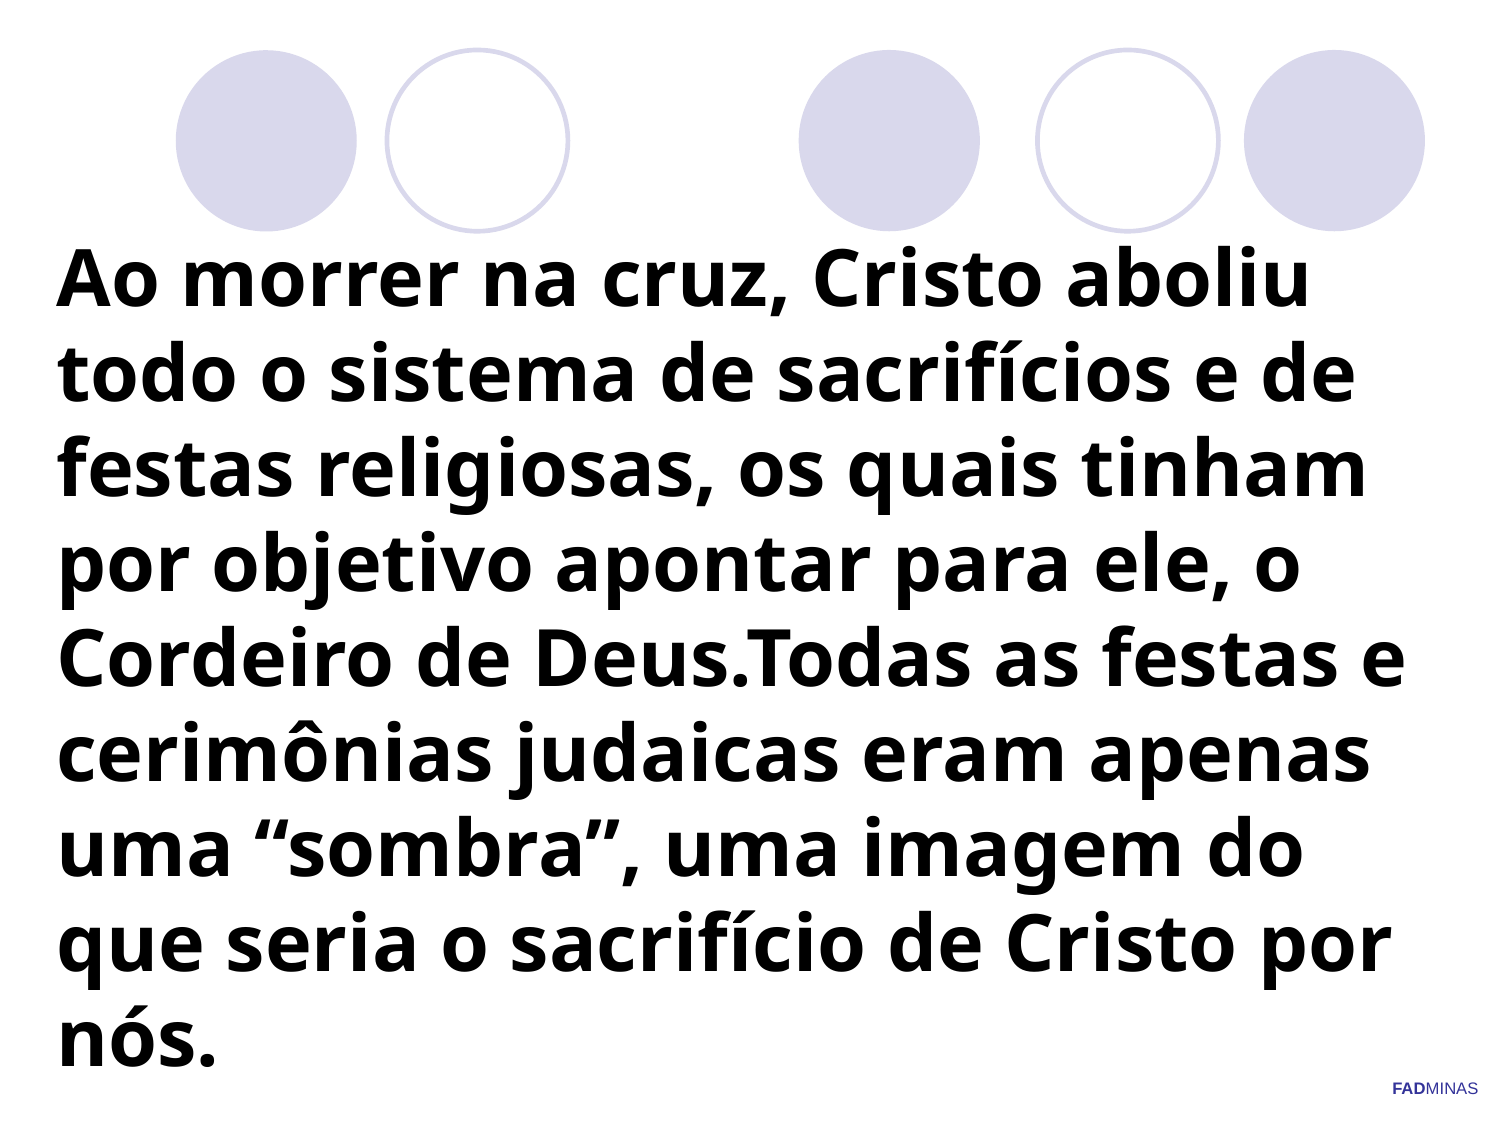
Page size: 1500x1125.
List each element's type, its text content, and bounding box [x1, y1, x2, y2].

text_box FADMINAS [1377, 1070, 1494, 1105]
title Ao morrer na cruz, Cristo aboliu todo o sistema de sacrifícios e de festas religiosas, os quais tinham por objetivo apontar para ele, o Cordeiro de Deus.Todas as festas e cerimônias judaicas eram apenas uma “sombra”, uma imagem do que seria o sacrifício de Cristo por nós. [41, 208, 1467, 1102]
